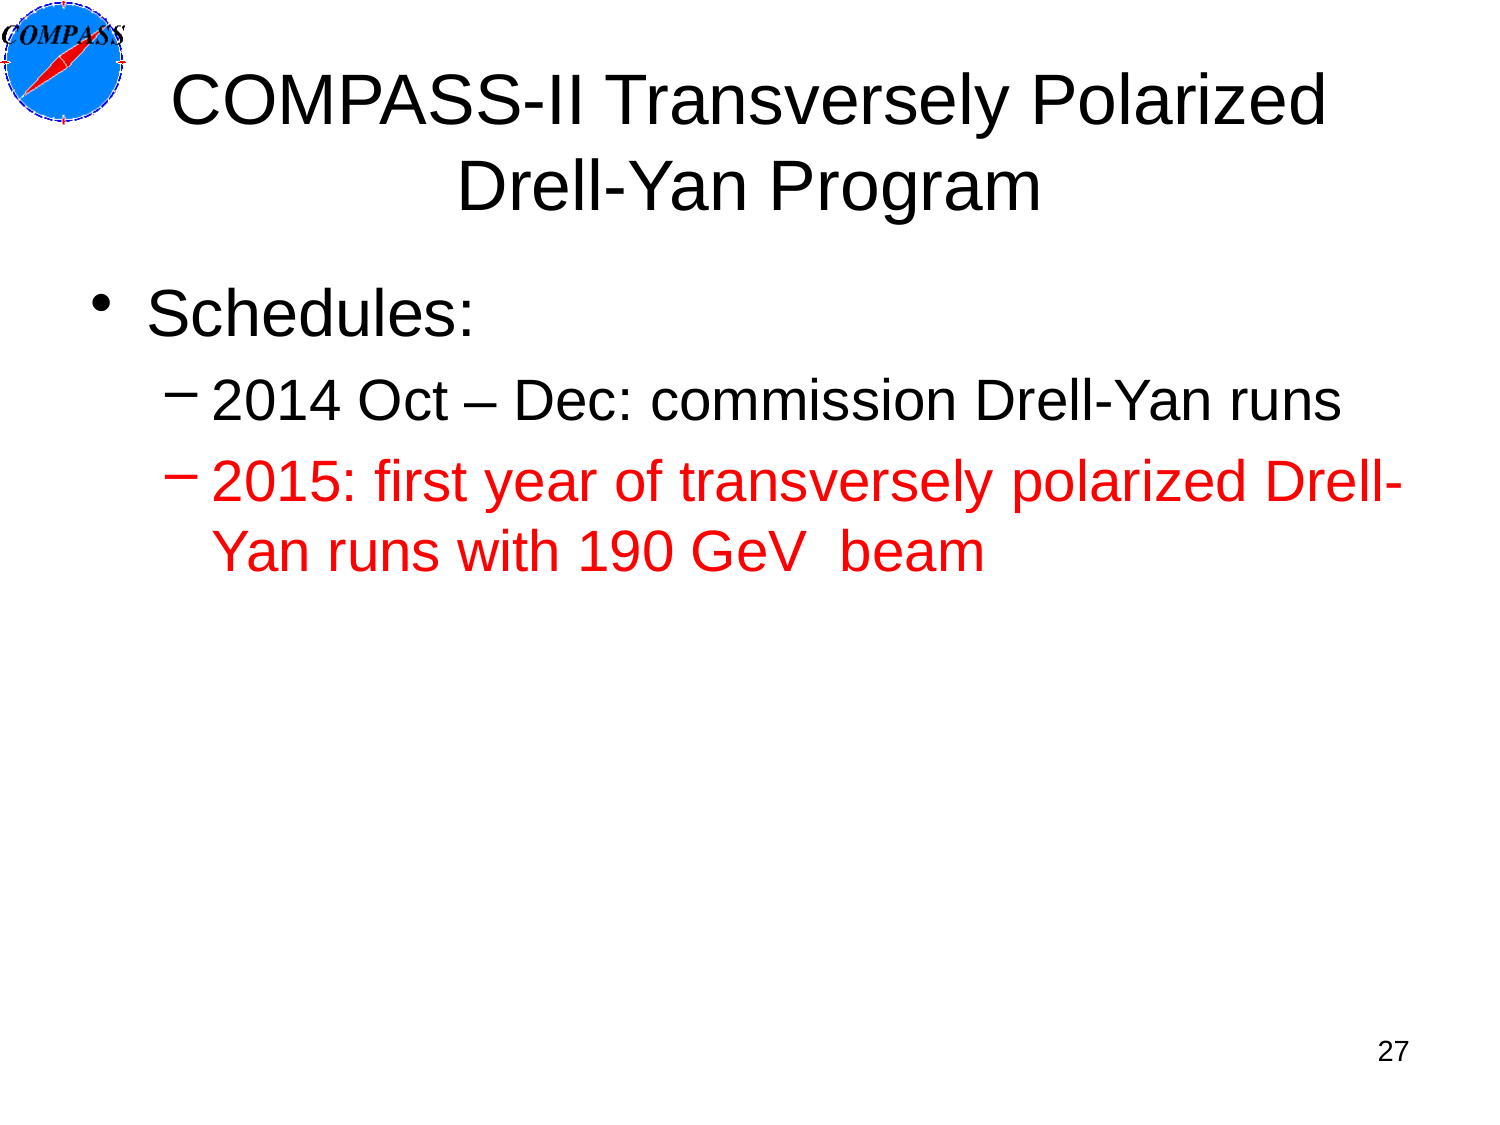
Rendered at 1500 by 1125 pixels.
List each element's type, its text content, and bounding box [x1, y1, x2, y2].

slide_number 27 [1074, 1024, 1426, 1103]
title COMPASS-II Transversely Polarized Drell-Yan Program [74, 44, 1426, 233]
picture [0, 1, 126, 125]
